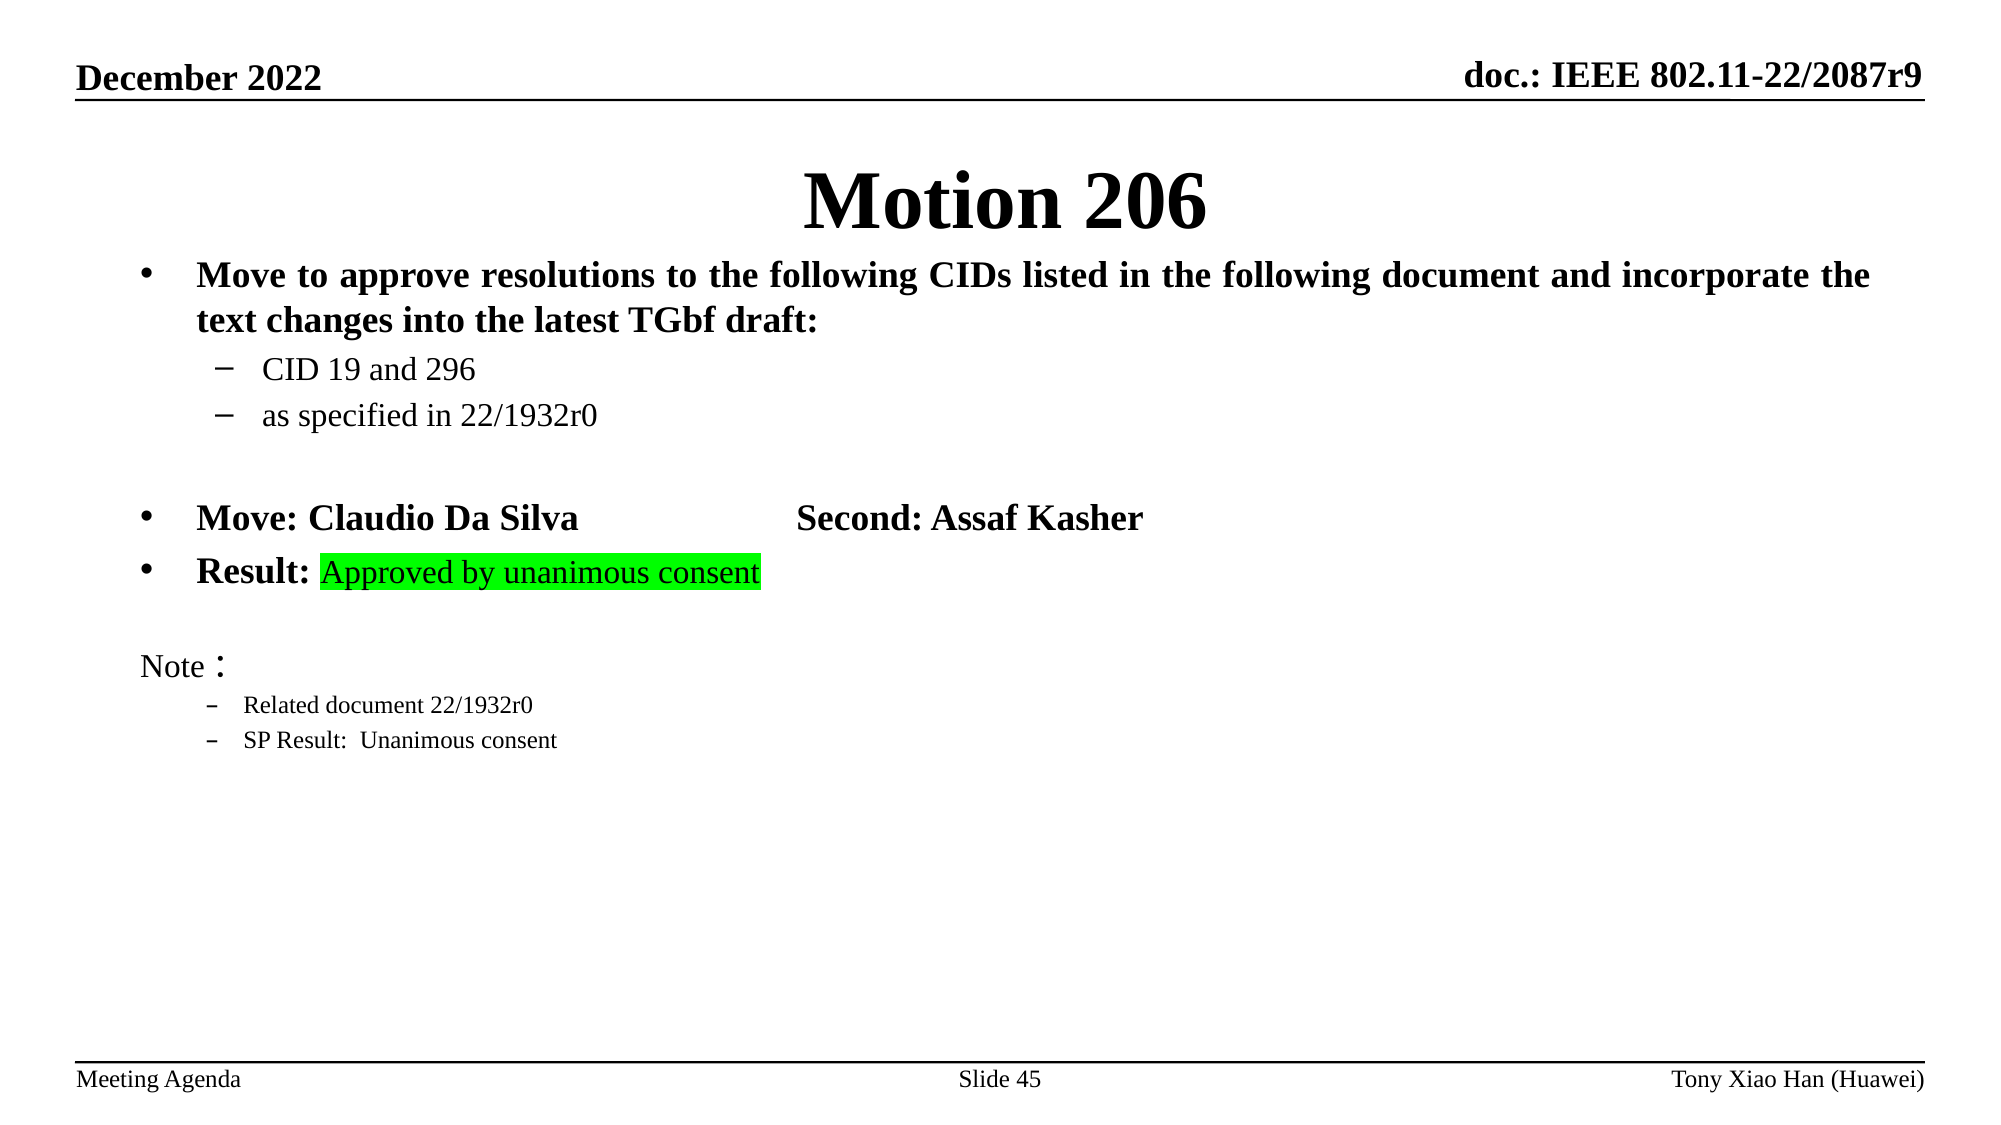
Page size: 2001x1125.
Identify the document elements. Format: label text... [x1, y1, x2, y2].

text_box Motion 206 [368, 137, 1644, 212]
text_box Move to approve resolutions to the following CIDs listed in the following document and incorporate the text changes into the latest TGbf draft: CID 19 and 296 as specified in 22/1932r0 Move: Claudio Da Silva Second: Assaf Kasher Result: Approved by unanimous consent Note： Related document 22/1932r0 SP Result: Unanimous consent [125, 212, 1888, 900]
